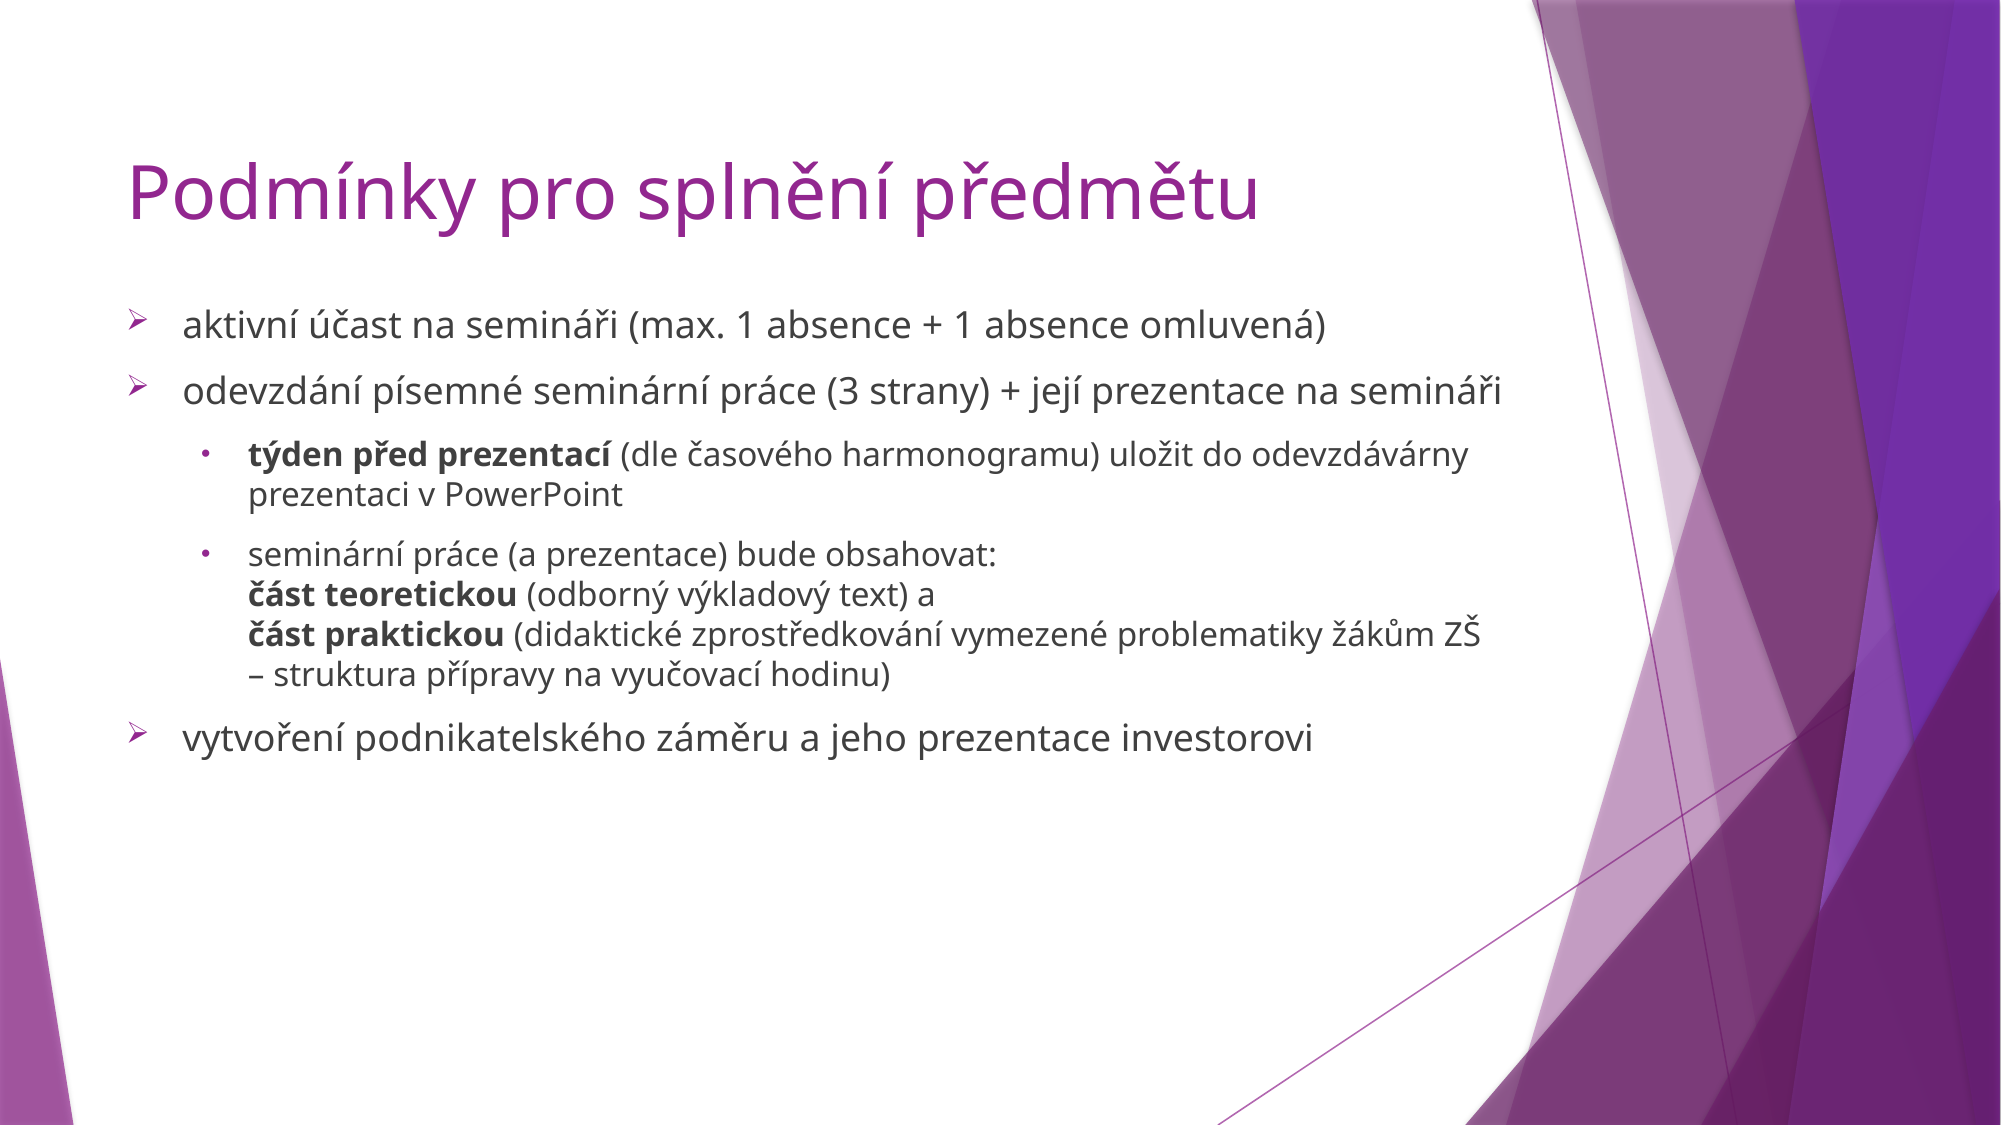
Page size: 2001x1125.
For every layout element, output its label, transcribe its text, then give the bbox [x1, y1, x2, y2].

title Podmínky pro splnění předmětu [111, 137, 1522, 255]
list aktivní účast na semináři (max. 1 absence + 1 absence omluvená) odevzdání písemné seminární práce (3 strany) + její prezentace na semináři týden před prezentací (dle časového harmonogramu) uložit do odevzdávárny prezentaci v PowerPoint seminární práce (a prezentace) bude obsahovat: část teoretickou (odborný výkladový text) a část praktickou (didaktické zprostředkování vymezené problematiky žákům ZŠ – struktura přípravy na vyučovací hodinu) vytvoření podnikatelského záměru a jeho prezentace investorovi [111, 293, 1522, 991]
